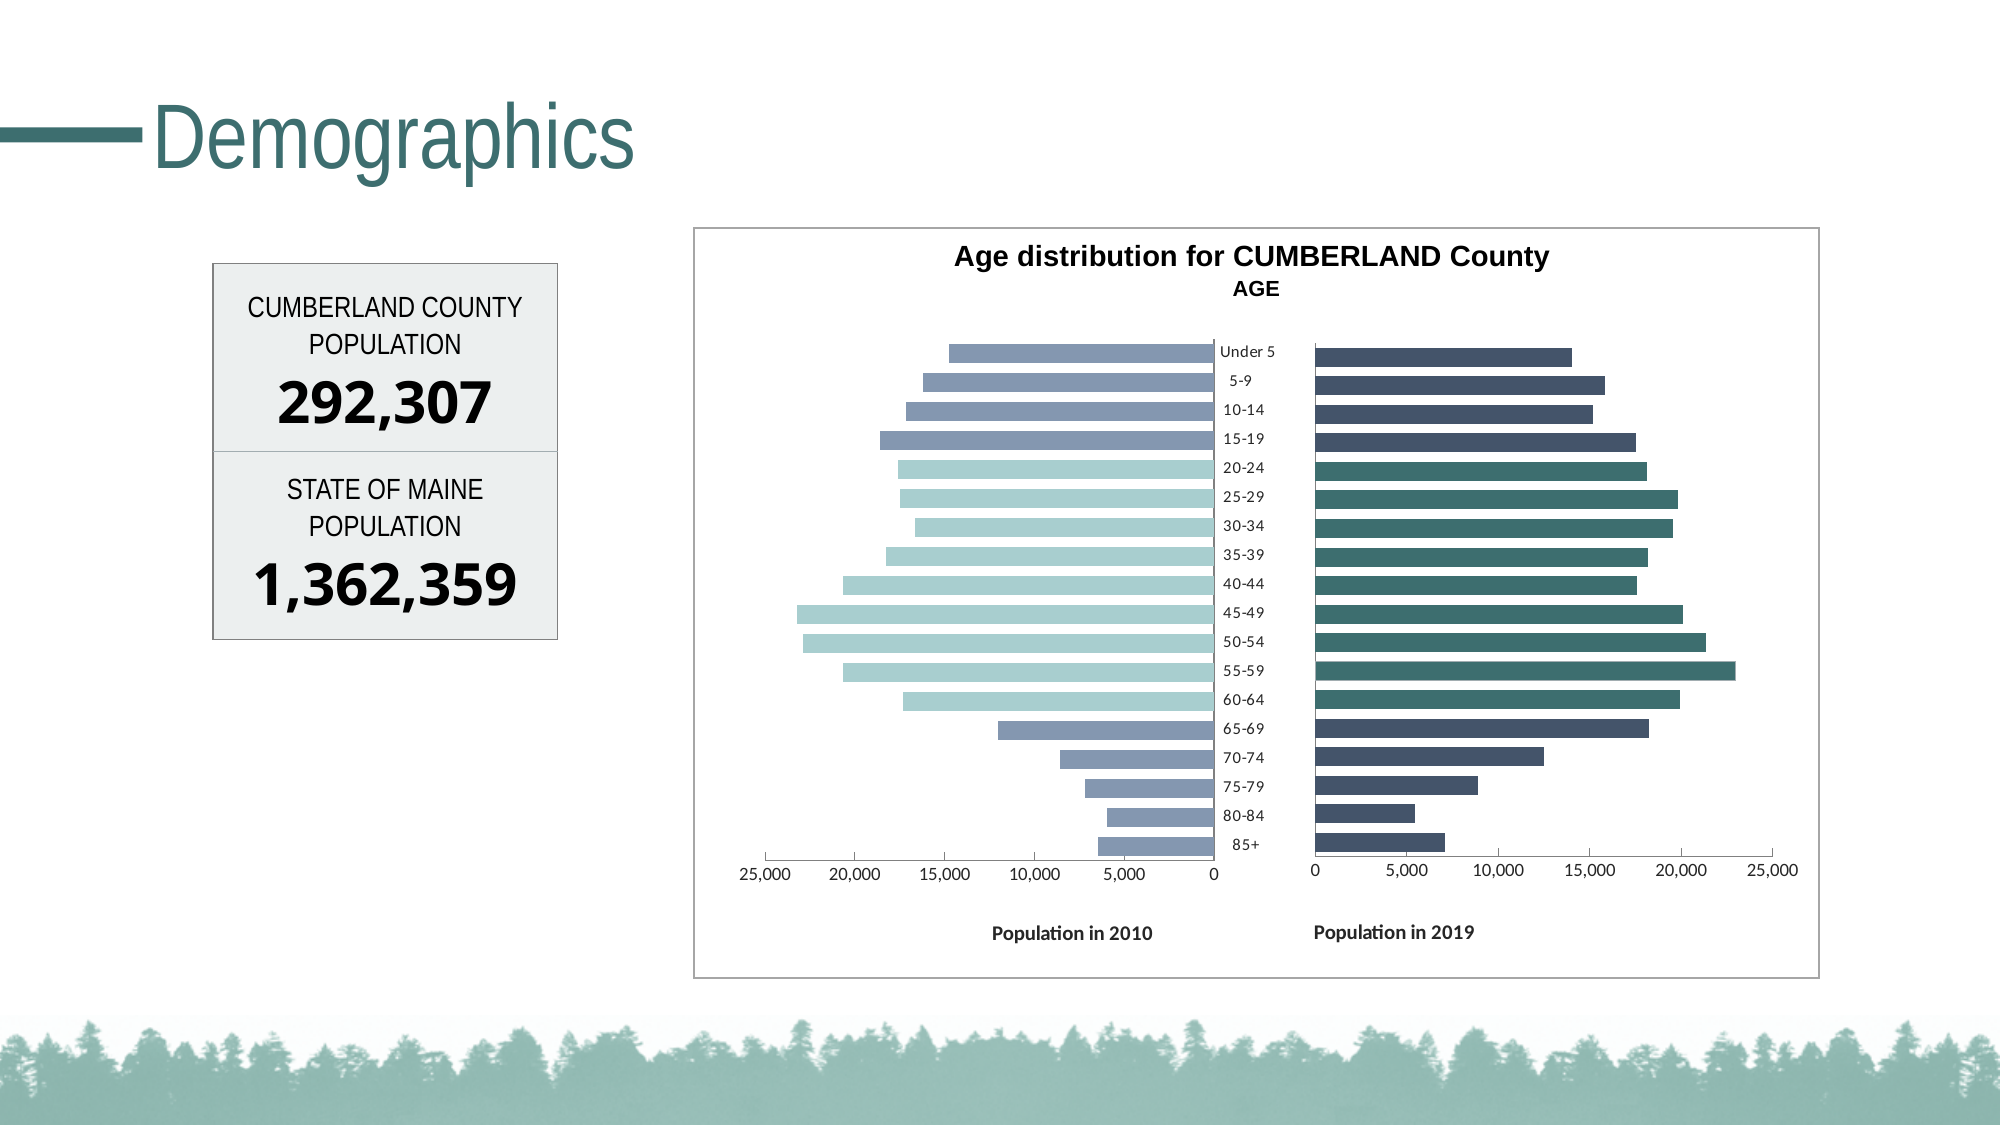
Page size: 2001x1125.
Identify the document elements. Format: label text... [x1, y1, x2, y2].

title Demographics [137, 29, 1863, 248]
text_box CUMBERLAND COUNTY POPULATION 292,307 STATE OF MAINE POPULATION 1,362,359 [212, 263, 558, 451]
text_box CUMBERLAND COUNTY POPULATION 292,307 STATE OF MAINE POPULATION 1,362,359 [212, 452, 558, 640]
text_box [707, 311, 1833, 968]
text_box Age distribution for CUMBERLAND County AGE [693, 227, 1820, 979]
picture [0, 1015, 2000, 1125]
